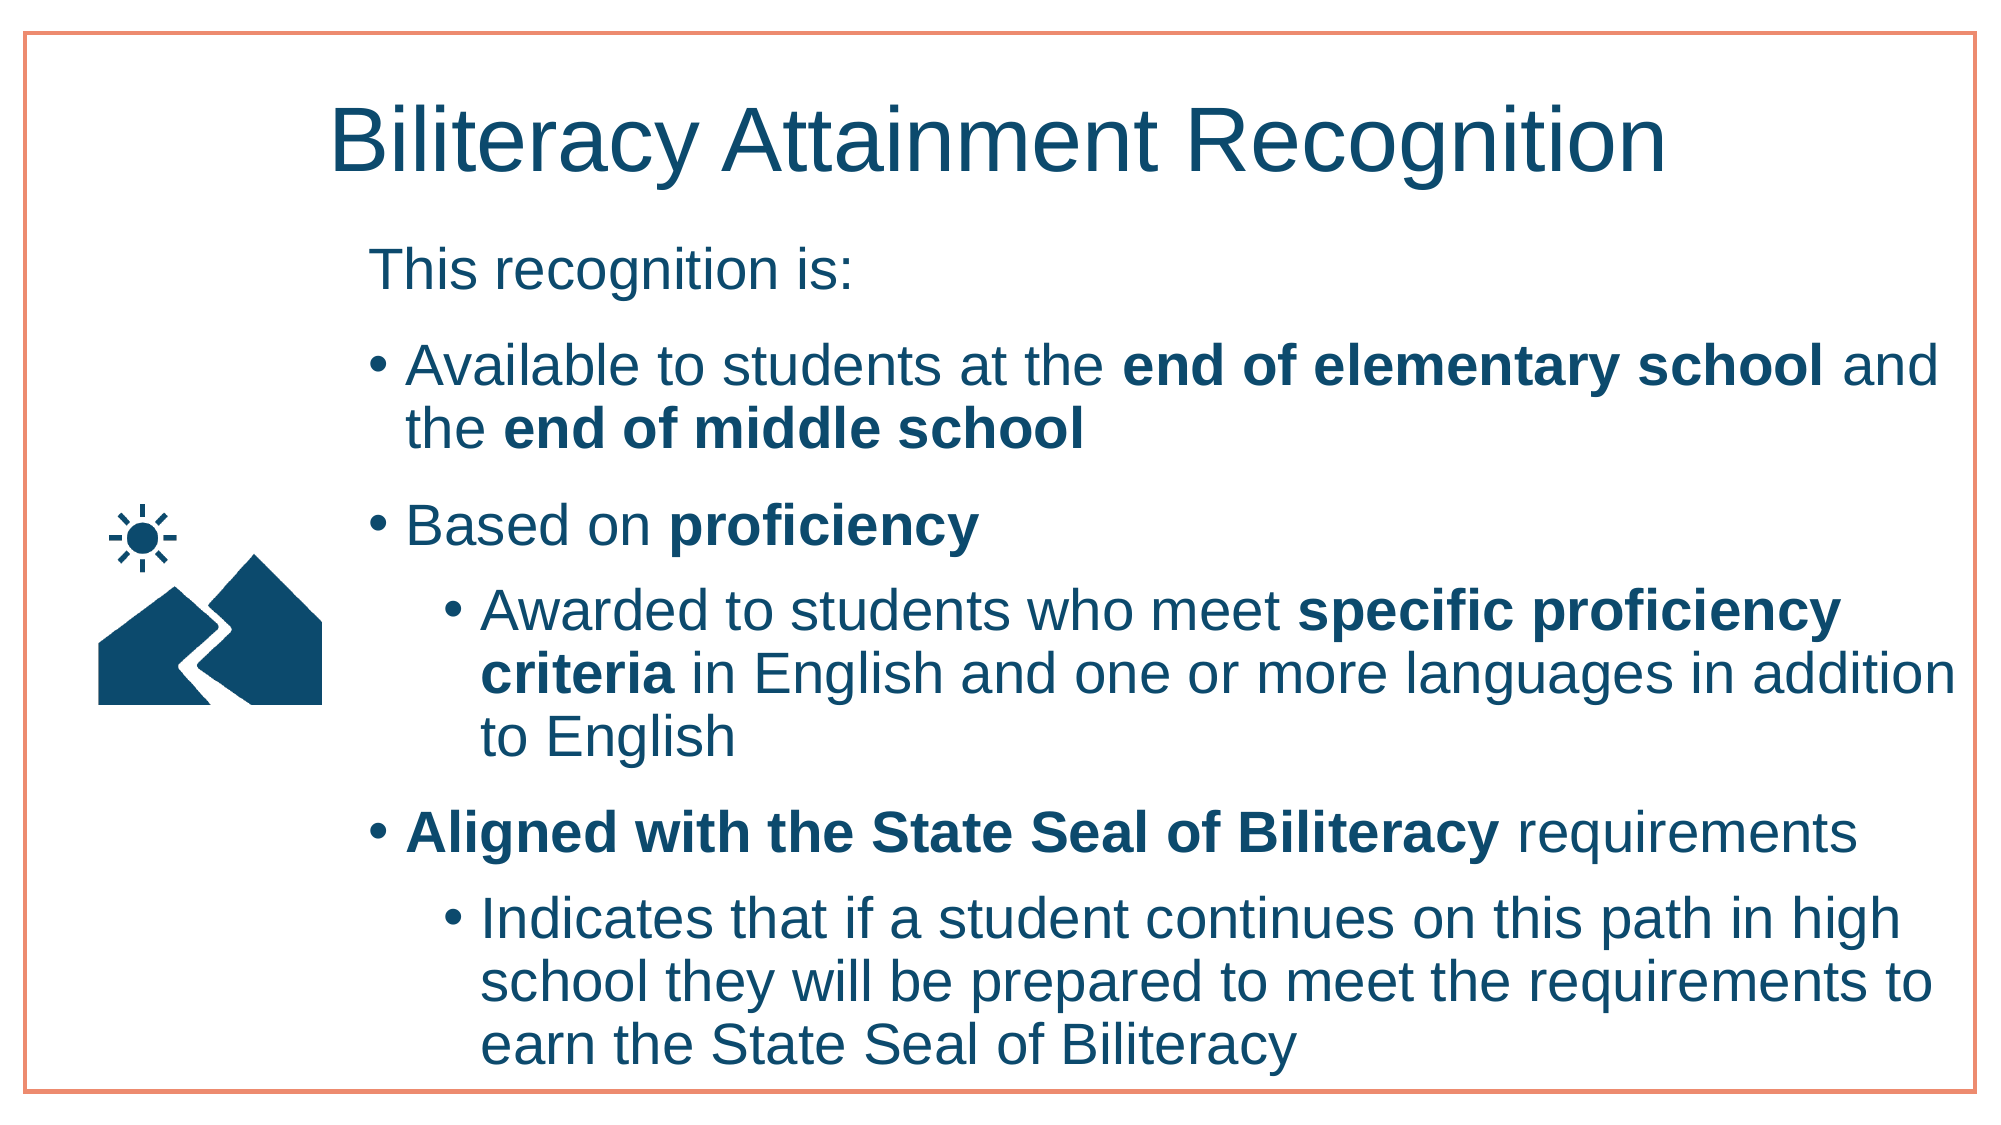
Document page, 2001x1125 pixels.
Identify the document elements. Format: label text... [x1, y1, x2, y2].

list This recognition is: Available to students at the end of elementary school and the end of middle school Based on proficiency Awarded to students who meet specific proficiency criteria in English and one or more languages in addition to English Aligned with the State Seal of Biliteracy requirements Indicates that if a student continues on this path in high school they will be prepared to meet the requirements to earn the State Seal of Biliteracy [353, 231, 1975, 1055]
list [85, 480, 335, 731]
title Biliteracy Attainment Recognition [24, 33, 1975, 251]
